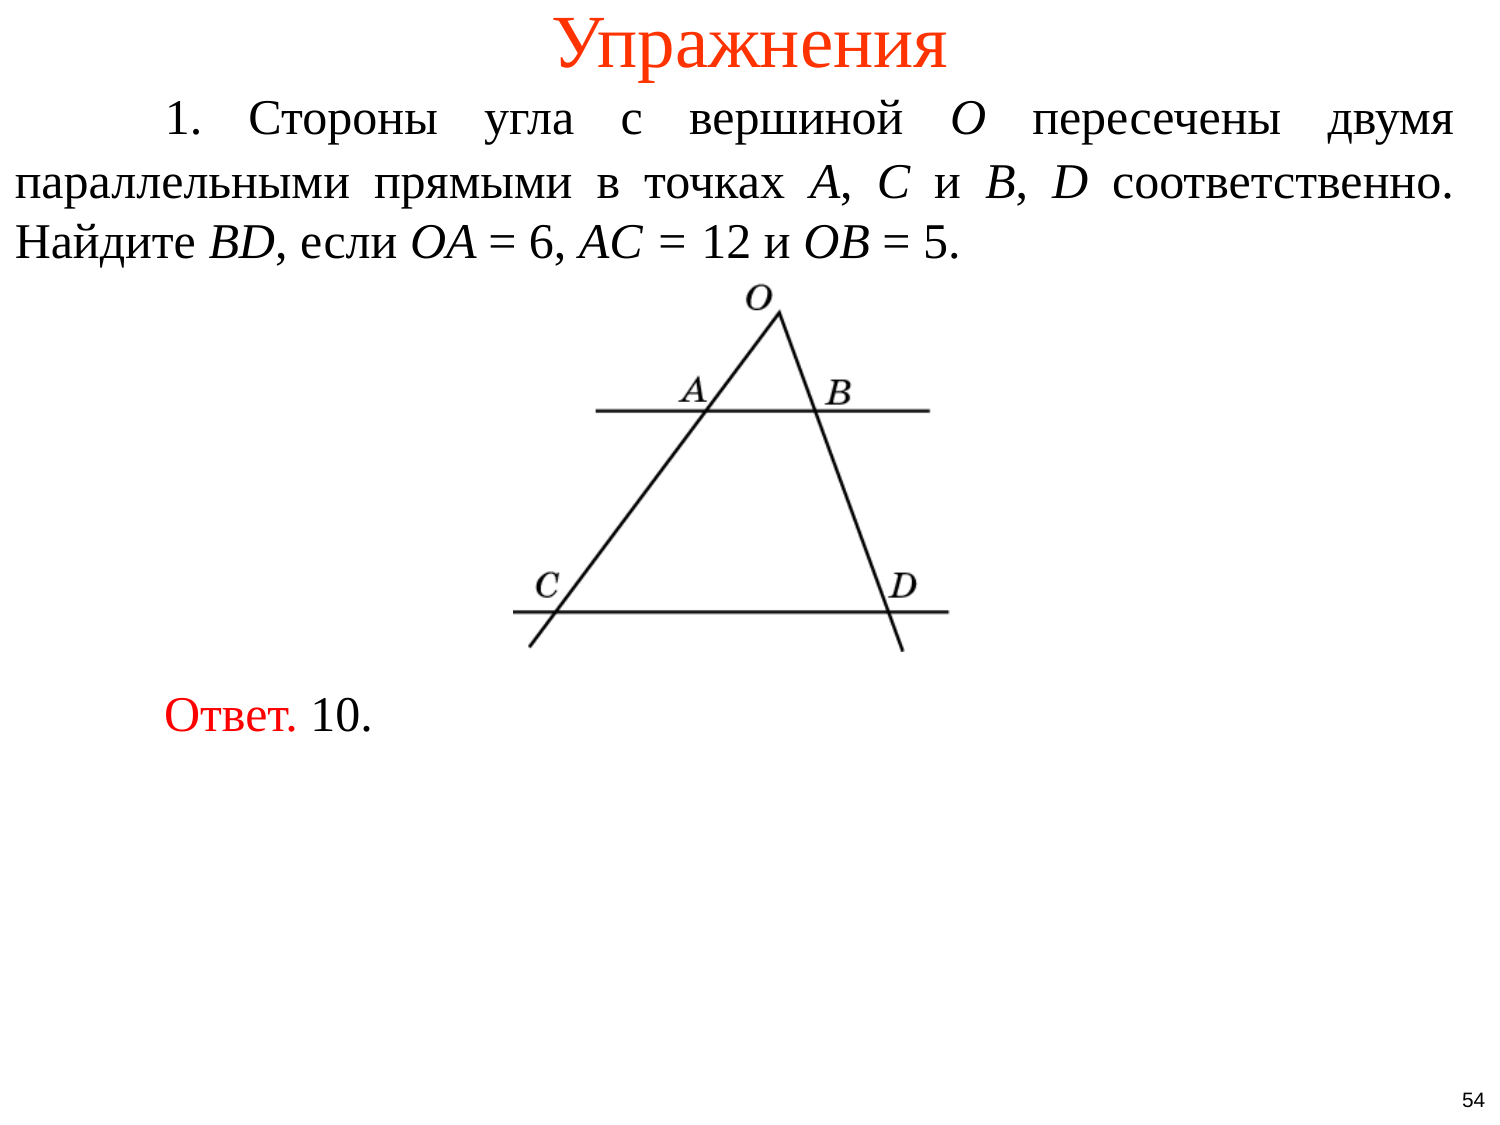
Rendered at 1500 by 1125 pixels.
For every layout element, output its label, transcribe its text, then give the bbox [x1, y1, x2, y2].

text_box Ответ. 10. [0, 656, 1500, 752]
slide_number 54 [1417, 1079, 1500, 1125]
text_box 1. Стороны угла с вершиной O пересечены двумя параллельными прямыми в точках A, C и B, D соответственно. Найдите BD, если OA = 6, AC = 12 и OB = 5. [0, 60, 1469, 276]
picture [513, 277, 950, 652]
title Упражнения [112, 0, 1388, 60]
